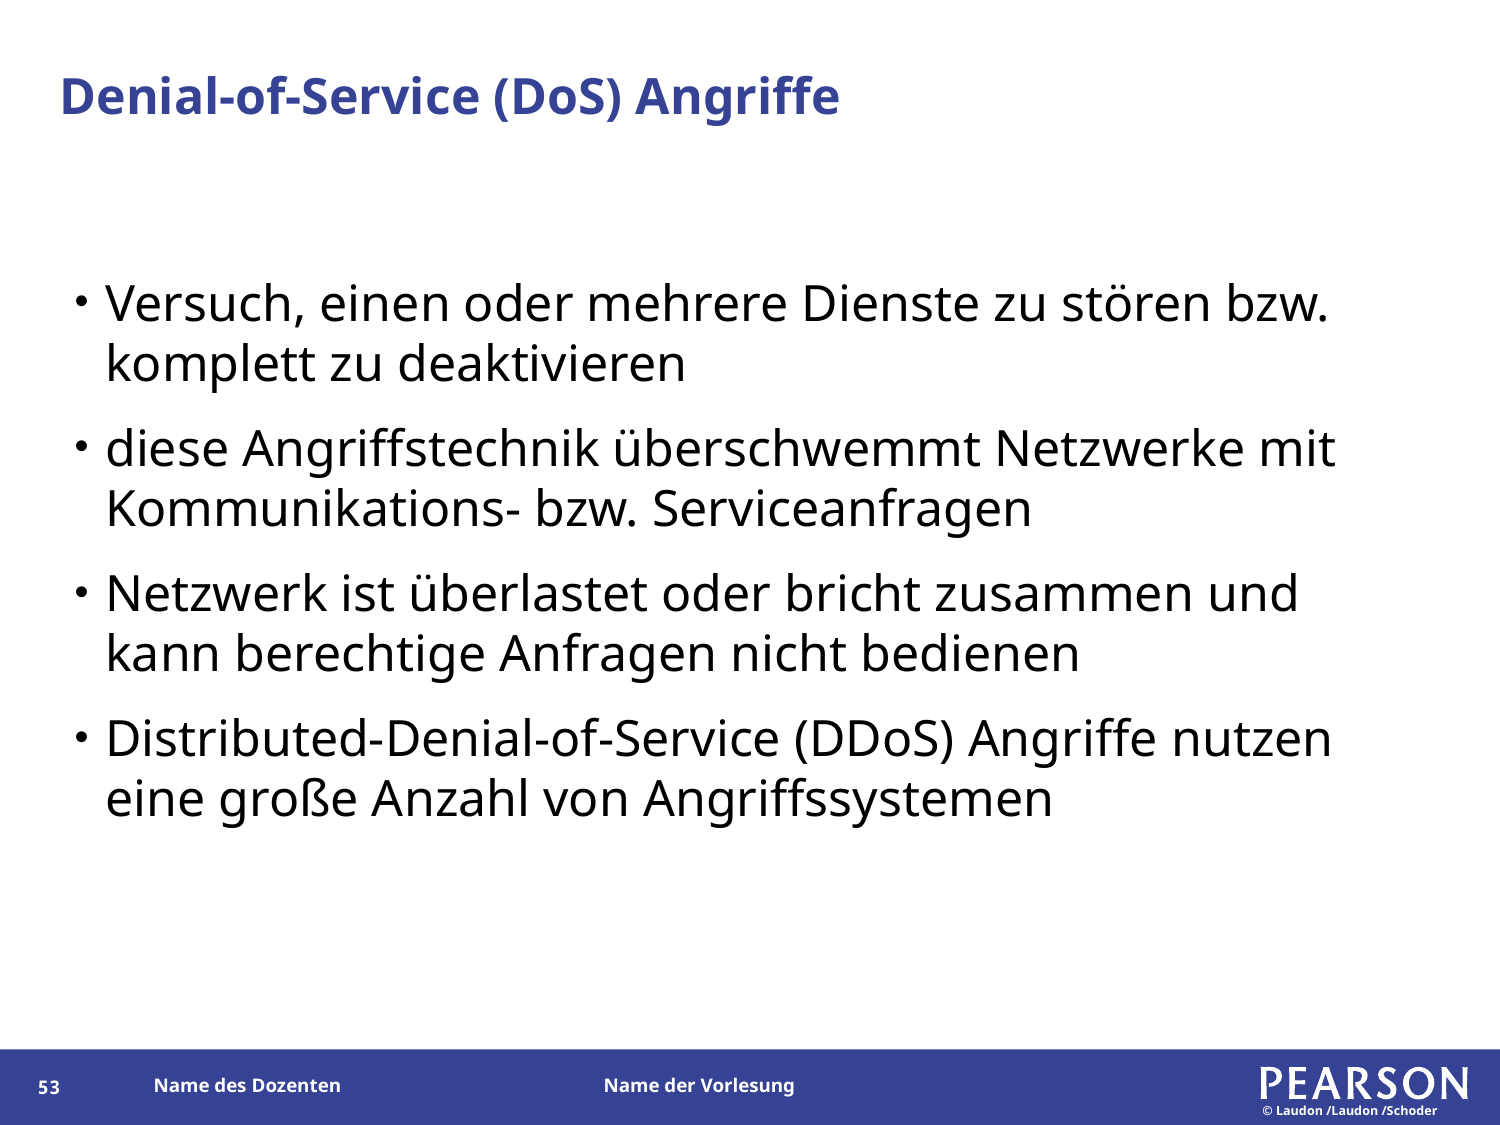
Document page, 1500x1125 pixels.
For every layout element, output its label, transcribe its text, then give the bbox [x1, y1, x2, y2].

title Denial-of-Service (DoS) Angriffe [59, 64, 1410, 213]
slide_number 52 [22, 1067, 136, 1098]
list Versuch, einen oder mehrere Dienste zu stören bzw. komplett zu deaktivieren diese Angriffstechnik überschwemmt Netzwerke mit Kommunikations- bzw. Serviceanfragen Netzwerk ist überlastet oder bricht zusammen und kann berechtige Anfragen nicht bedienen Distributed-Denial-of-Service (DDoS) Angriffe nutzen eine große Anzahl von Angriffssystemen [59, 263, 1410, 1017]
